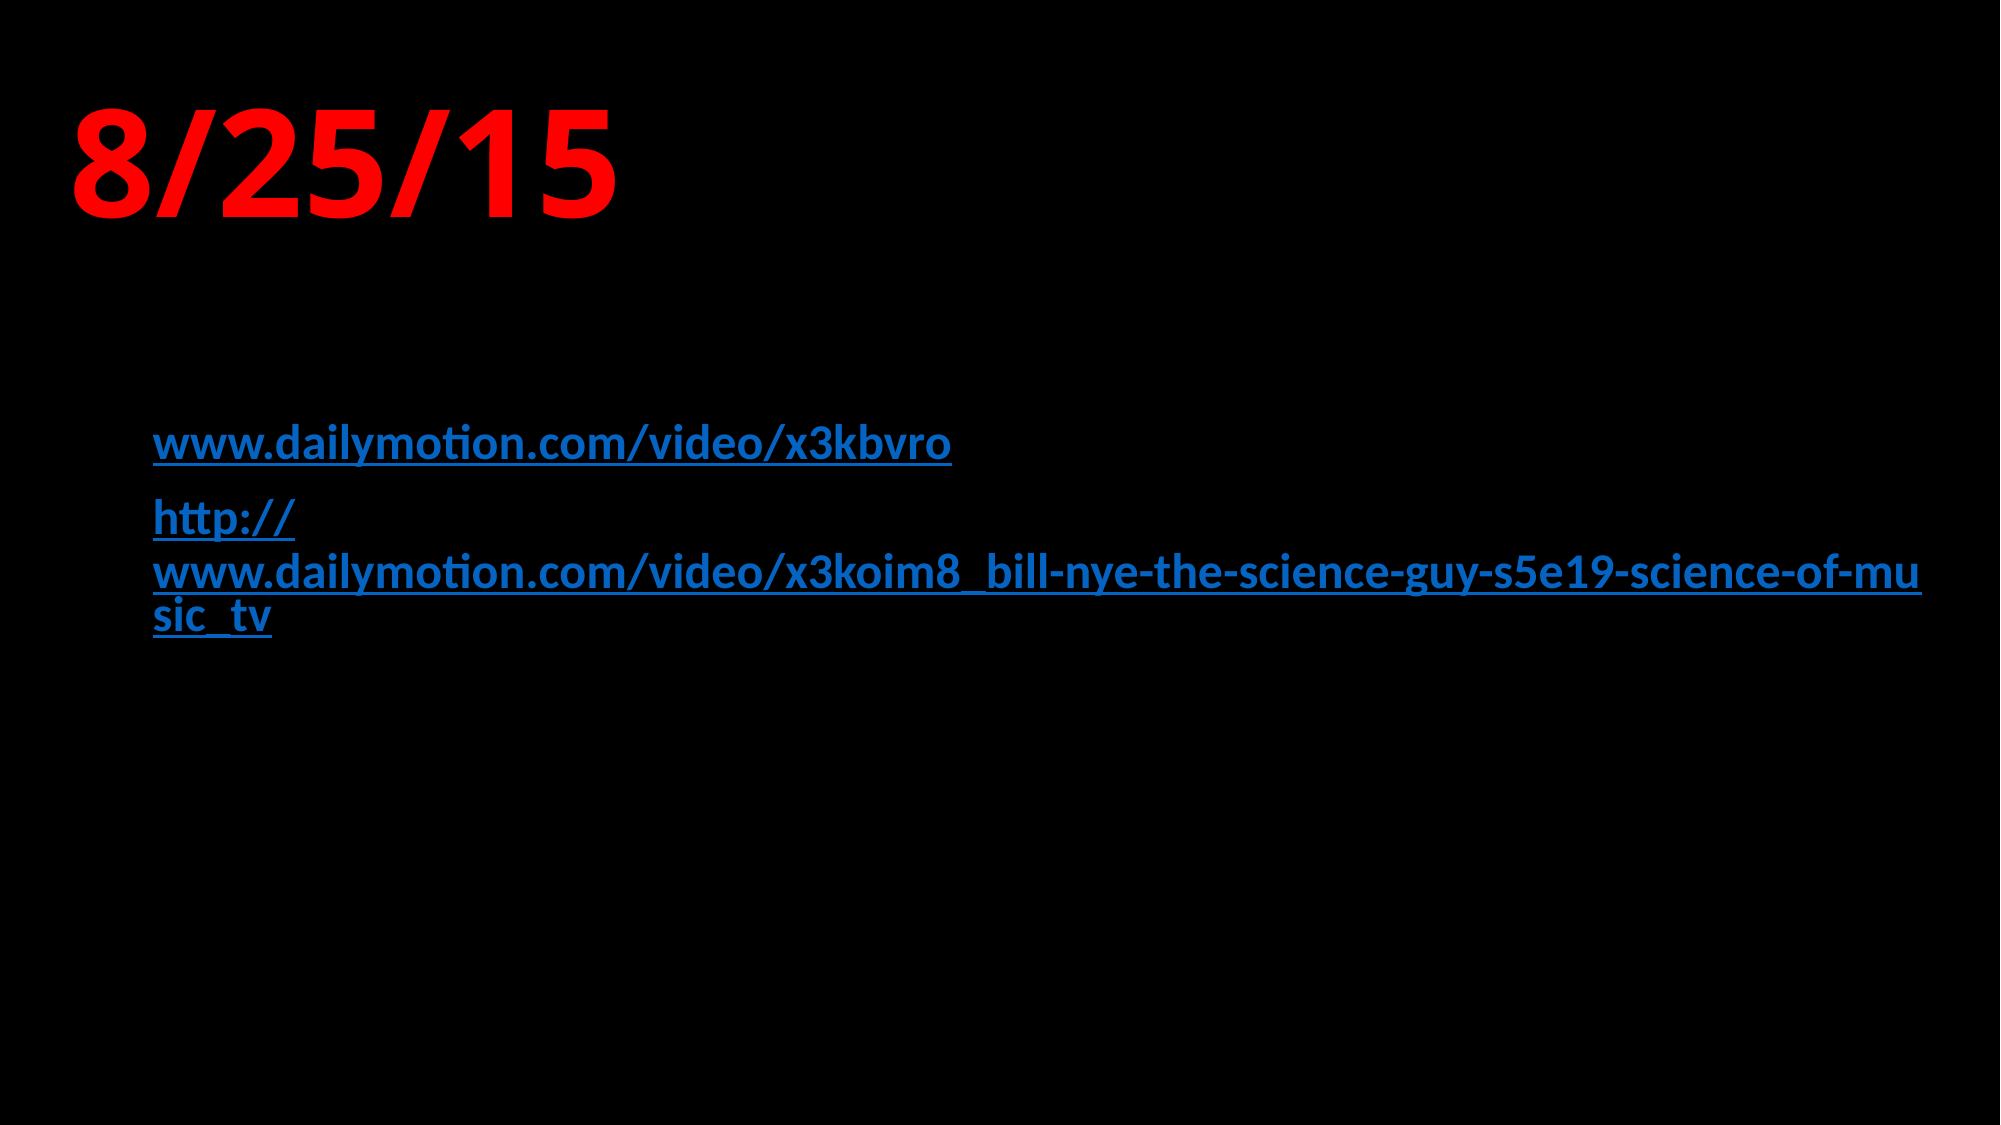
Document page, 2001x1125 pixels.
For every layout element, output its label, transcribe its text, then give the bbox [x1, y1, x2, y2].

list www.dailymotion.com/video/x3kbvro http://www.dailymotion.com/video/x3koim8_bill-nye-the-science-guy-s5e19-science-of-music_tv [137, 275, 1941, 682]
title 8/25/15 [54, 59, 1863, 278]
